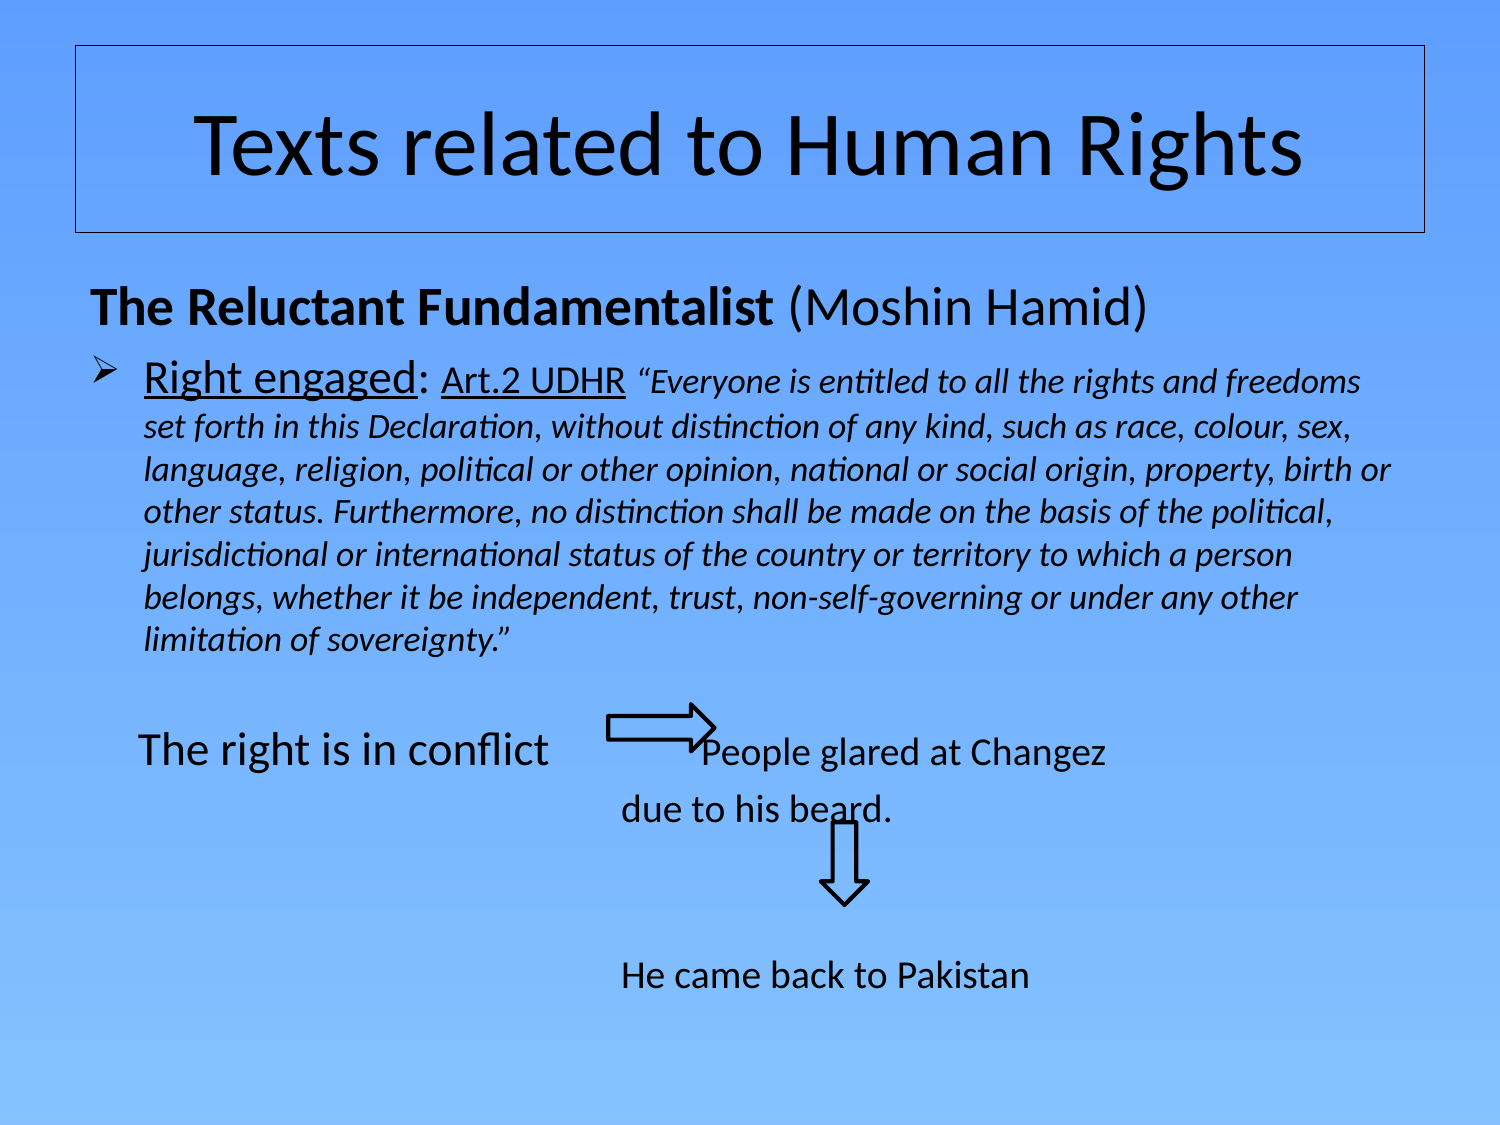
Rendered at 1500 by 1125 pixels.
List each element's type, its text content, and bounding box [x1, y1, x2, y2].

text_box [818, 820, 870, 908]
title Texts related to Human Rights [75, 45, 1425, 233]
list The Reluctant Fundamentalist (Moshin Hamid) Right engaged: Art.2 UDHR “Everyone is entitled to all the rights and freedoms set forth in this Declaration, without distinction of any kind, such as race, colour, sex, language, religion, political or other opinion, national or social origin, property, birth or other status. Furthermore, no distinction shall be made on the basis of the political, jurisdictional or international status of the country or territory to which a person belongs, whether it be independent, trust, non-self-governing or under any other limitation of sovereignty.” The right is in conflict People glared at Changez due to his beard. He came back to Pakistan [75, 262, 1425, 1005]
text_box [606, 702, 717, 754]
